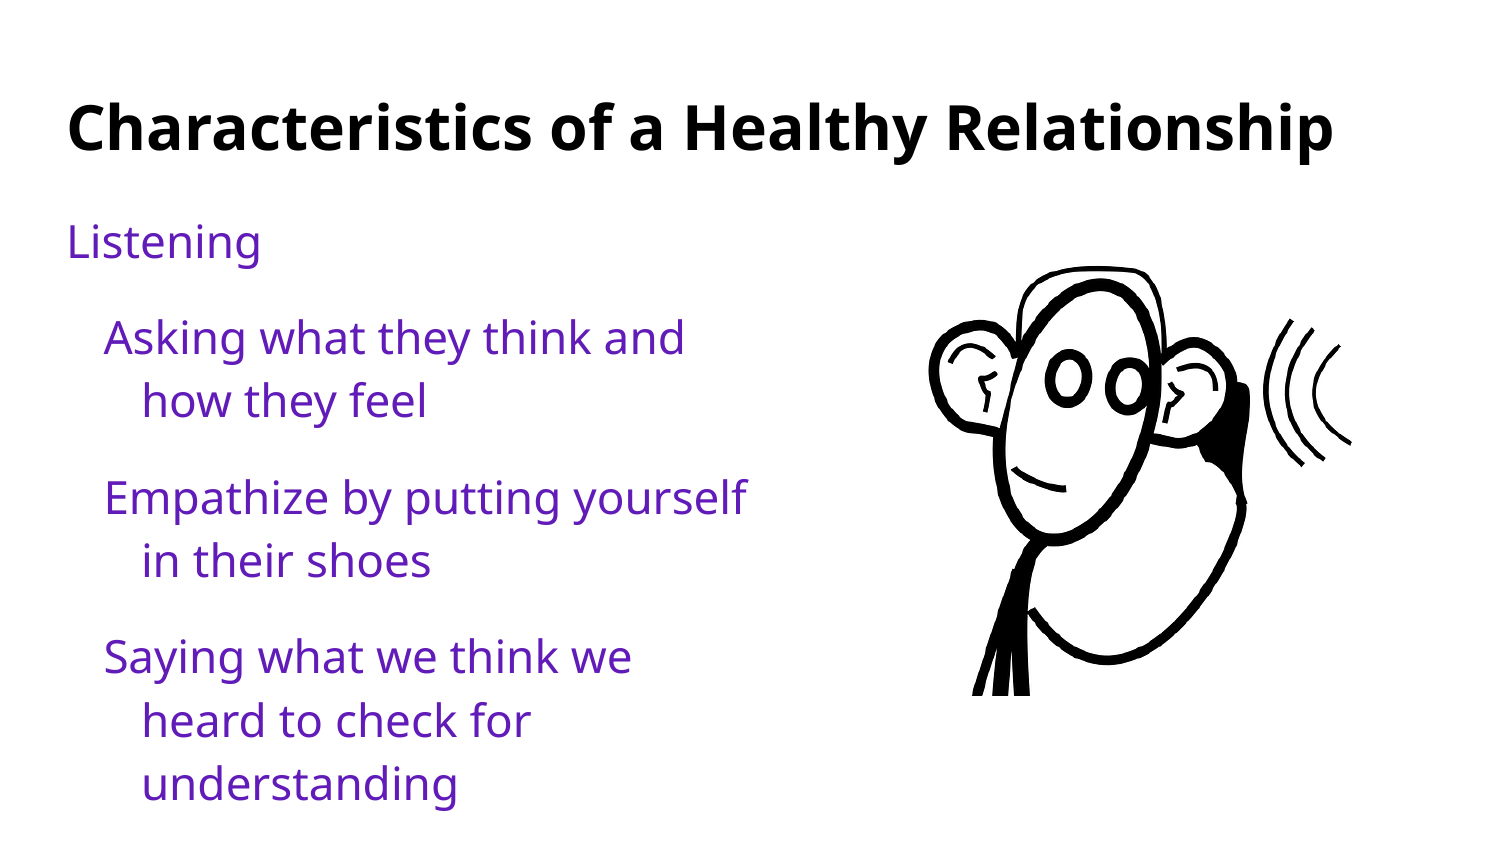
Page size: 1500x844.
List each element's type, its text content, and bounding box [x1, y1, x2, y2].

list Listening Asking what they think and how they feel Empathize by putting yourself in their shoes Saying what we think we heard to check for understanding Asking what is important to them [51, 189, 772, 681]
title Characteristics of a Healthy Relationship [51, 72, 1449, 176]
picture [821, 259, 1414, 697]
